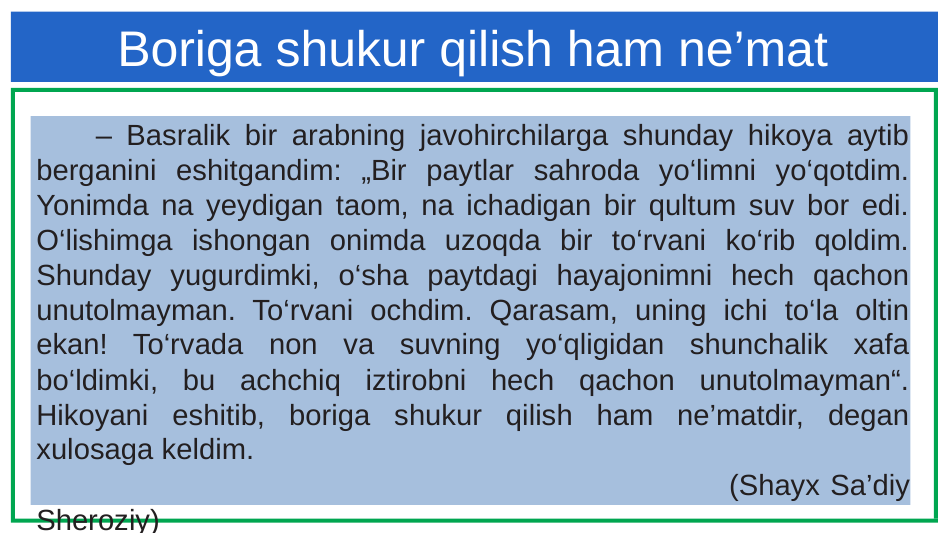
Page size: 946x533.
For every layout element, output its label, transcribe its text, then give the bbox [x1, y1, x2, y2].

title Boriga shukur qilish ham ne’mat [49, 16, 897, 78]
list – Basralik bir arabning javohirchilarga shunday hikoya aytib berganini eshitgandim: „Bir paytlar sahroda yo‘limni yo‘qotdim. Yonimda na yeydigan taom, na ichadigan bir qultum suv bor edi. O‘lishimga ishongan onimda uzoqda bir to‘rvani ko‘rib qoldim. Shunday yugurdimki, o‘sha paytdagi hayajonimni hech qachon unutolmayman. To‘rvani ochdim. Qarasam, uning ichi to‘la oltin ekan! To‘rvada non va suvning yo‘qligidan shunchalik xafa bo‘ldimki, bu achchiq iztirobni hech qachon unutolmayman“. Hikoyani eshitib, boriga shukur qilish ham ne’matdir, degan xulosaga keldim. (Shayx Sa’diy Sheroziy) [30, 116, 911, 505]
